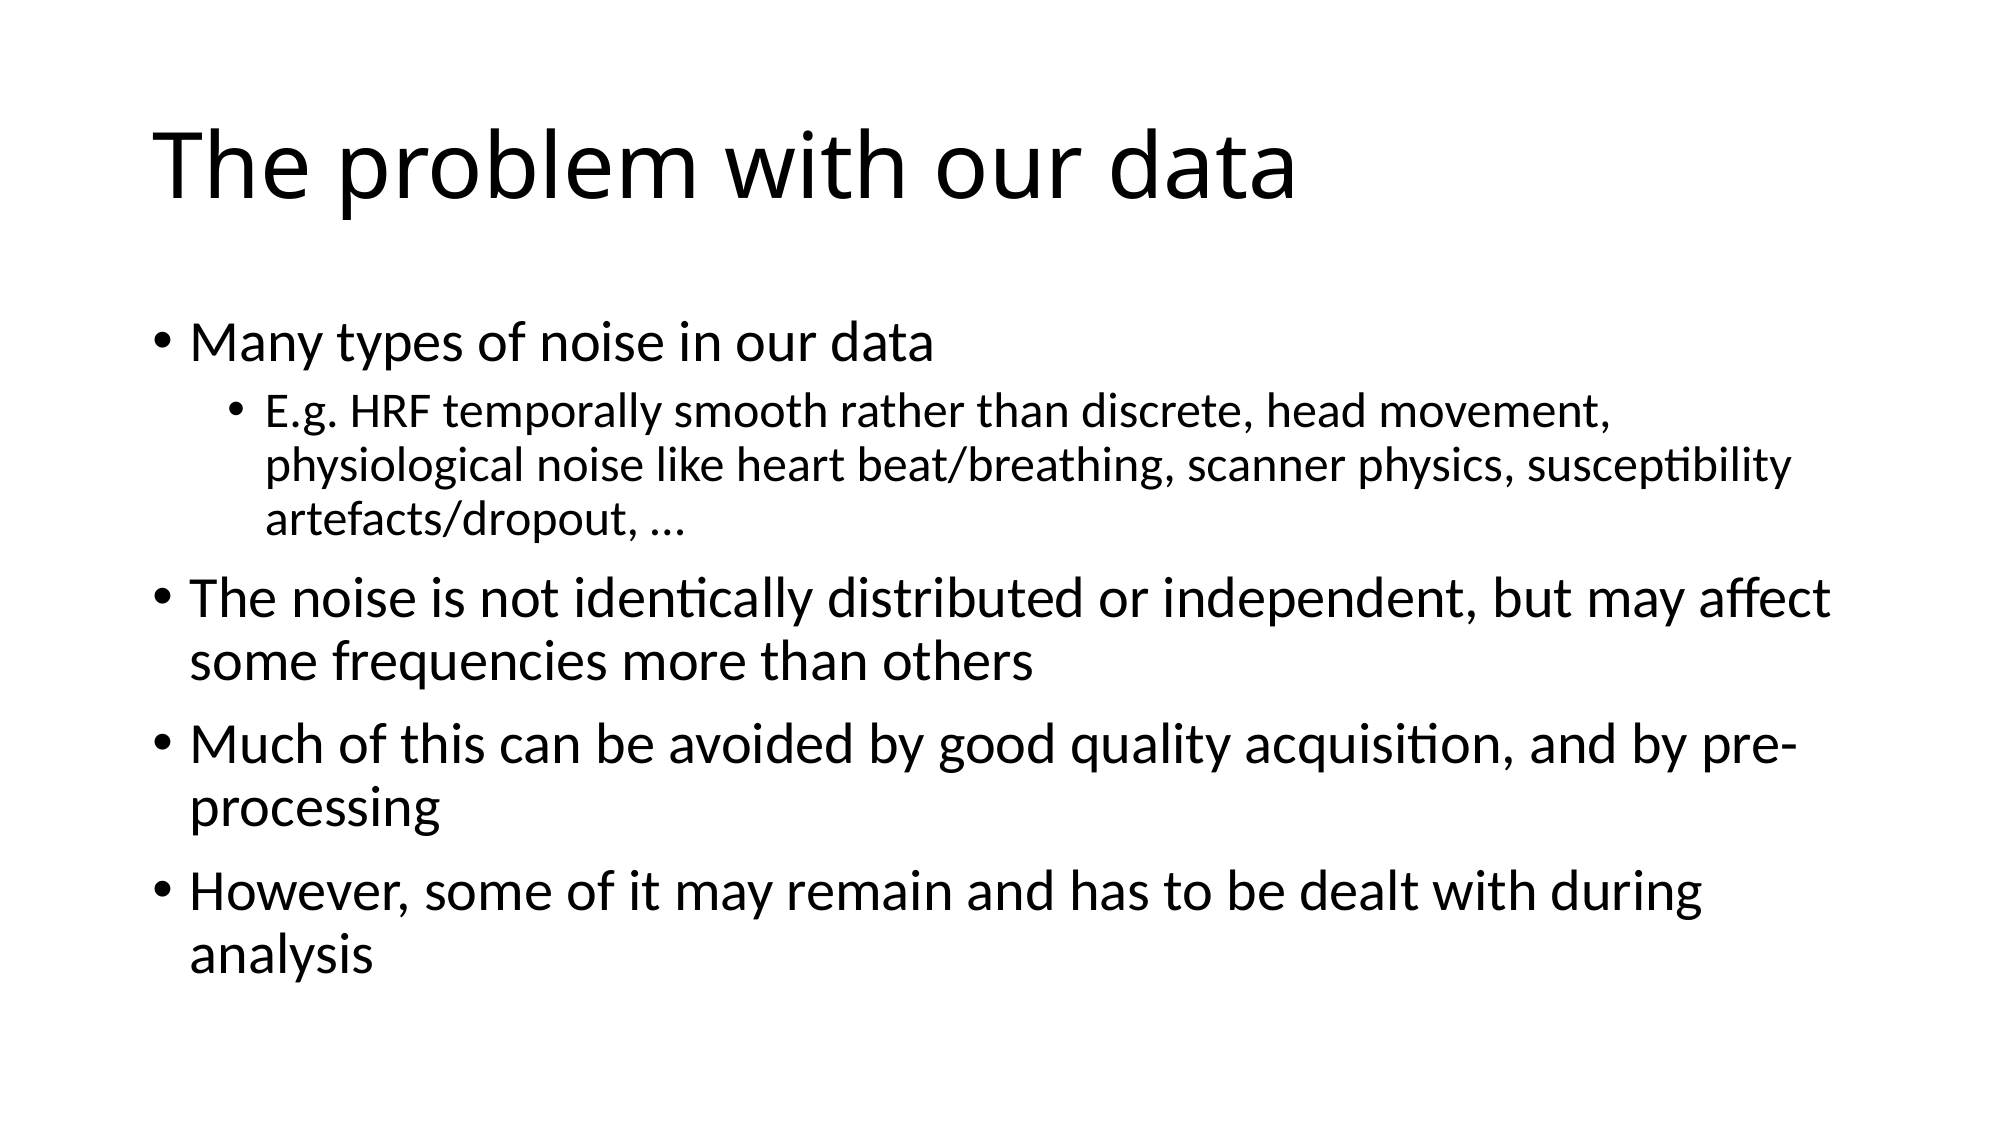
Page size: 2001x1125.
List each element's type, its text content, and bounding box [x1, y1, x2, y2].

list Many types of noise in our data E.g. HRF temporally smooth rather than discrete, head movement, physiological noise like heart beat/breathing, scanner physics, susceptibility artefacts/dropout, … The noise is not identically distributed or independent, but may affect some frequencies more than others Much of this can be avoided by good quality acquisition, and by pre-processing However, some of it may remain and has to be dealt with during analysis [137, 303, 1863, 1018]
title The problem with our data [137, 59, 1863, 278]
